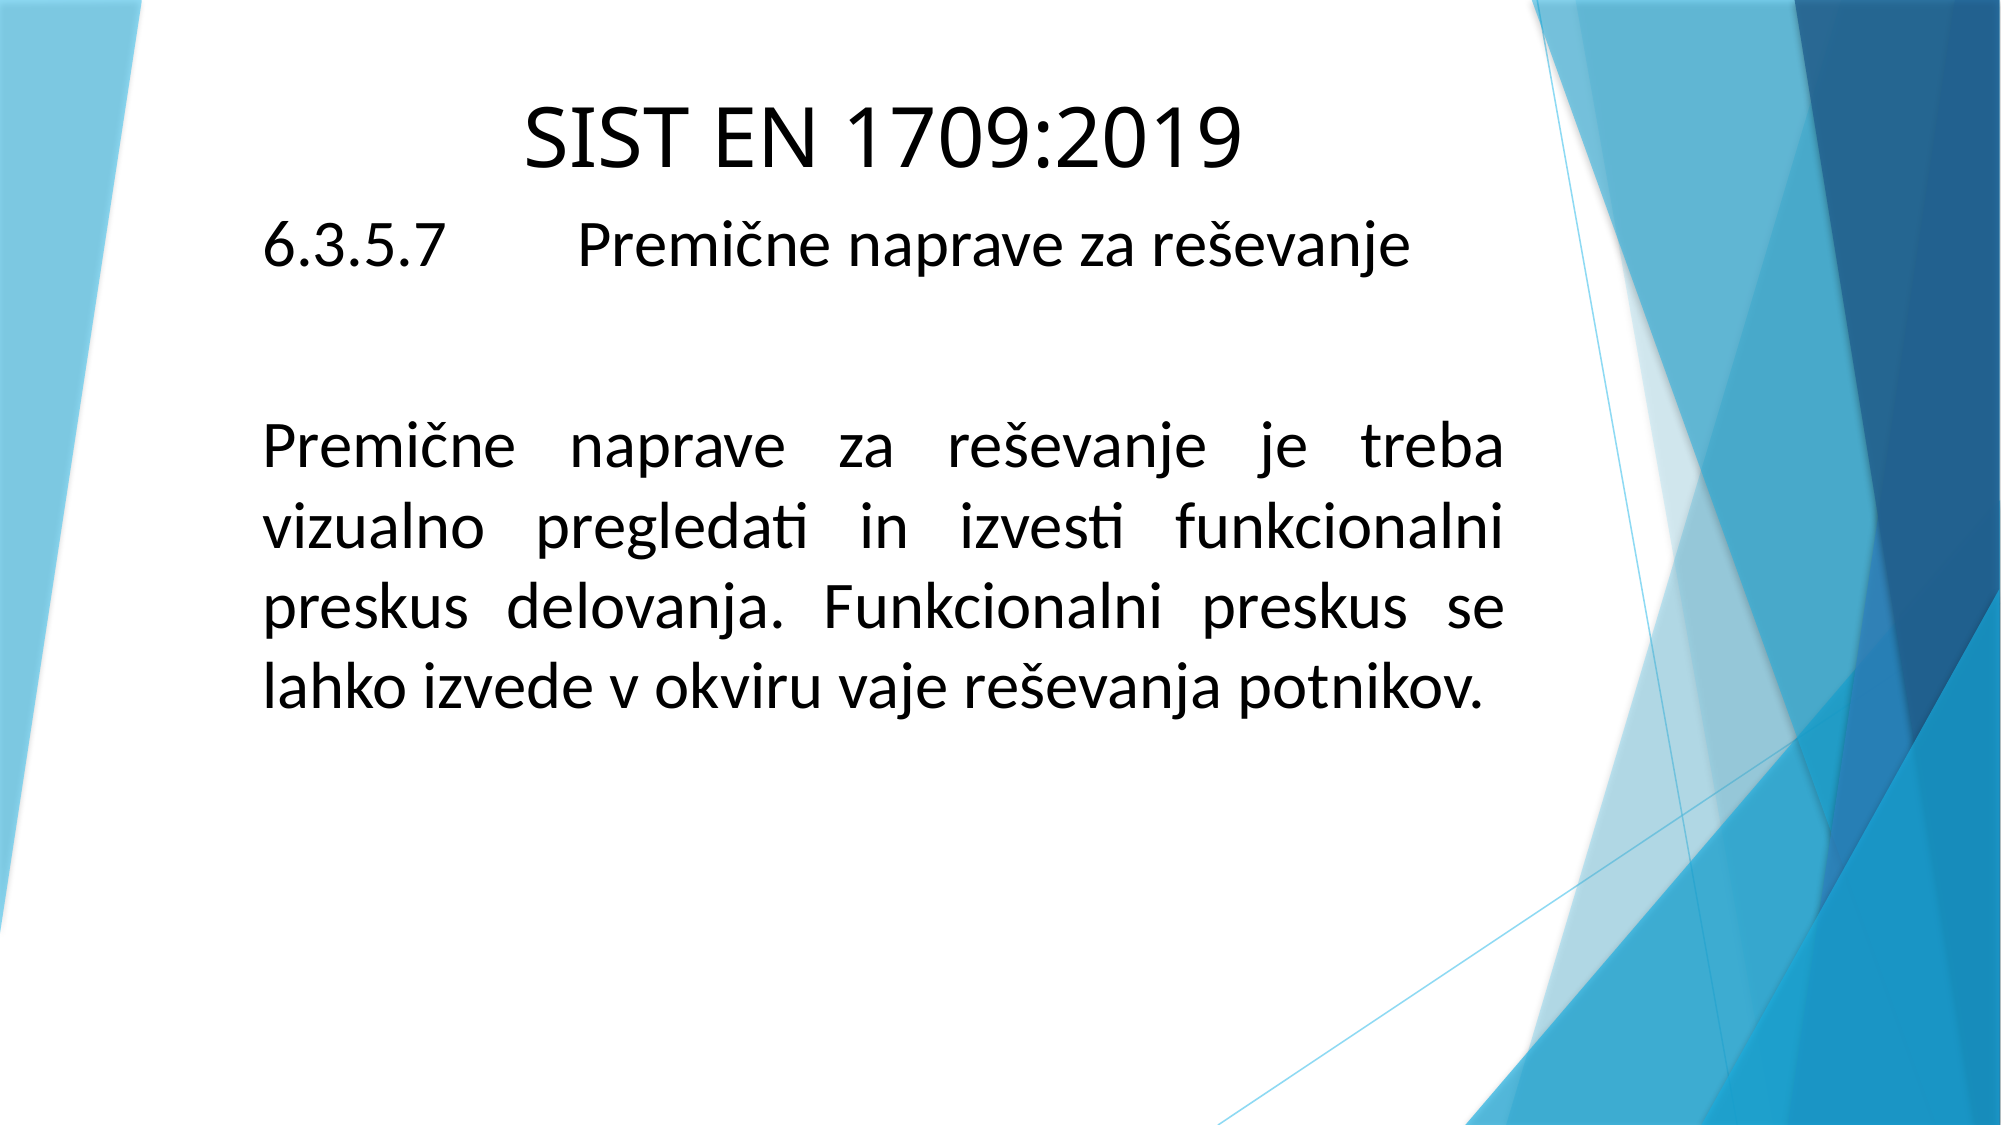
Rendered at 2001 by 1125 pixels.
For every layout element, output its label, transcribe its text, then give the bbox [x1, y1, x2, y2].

subtitle 6.3.5.7 Premične naprave za reševanje Premične naprave za reševanje je treba vizualno pregledati in izvesti funkcionalni preskus delovanja. Funkcionalni preskus se lahko izvede v okviru vaje reševanja potnikov. [247, 191, 1522, 1079]
title SIST EN 1709:2019 [247, 46, 1522, 191]
